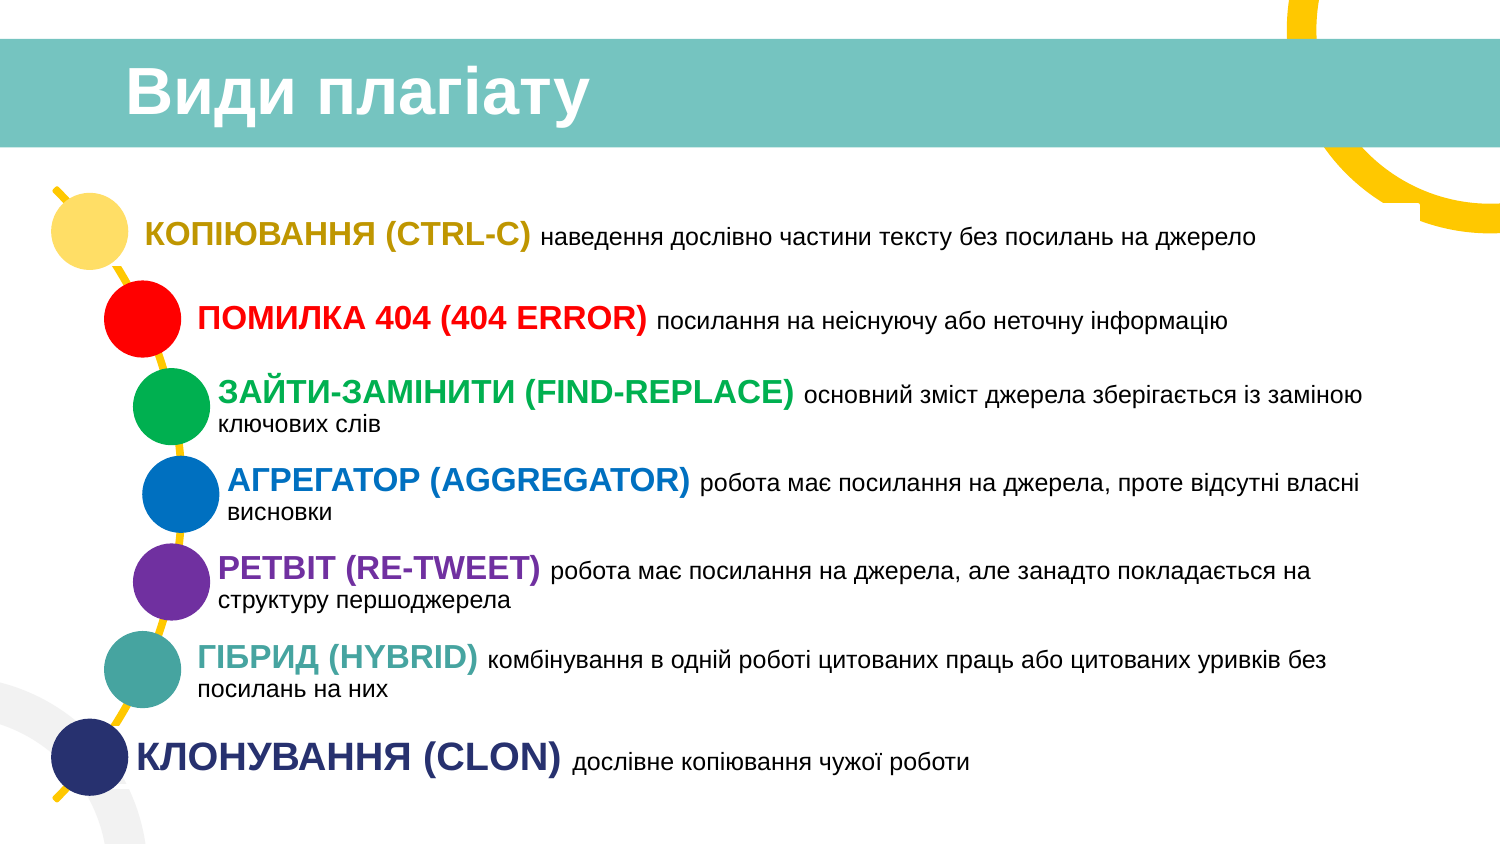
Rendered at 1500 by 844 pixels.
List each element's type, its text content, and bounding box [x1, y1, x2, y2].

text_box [44, 172, 1419, 816]
title Види плагіату [110, 41, 1112, 135]
